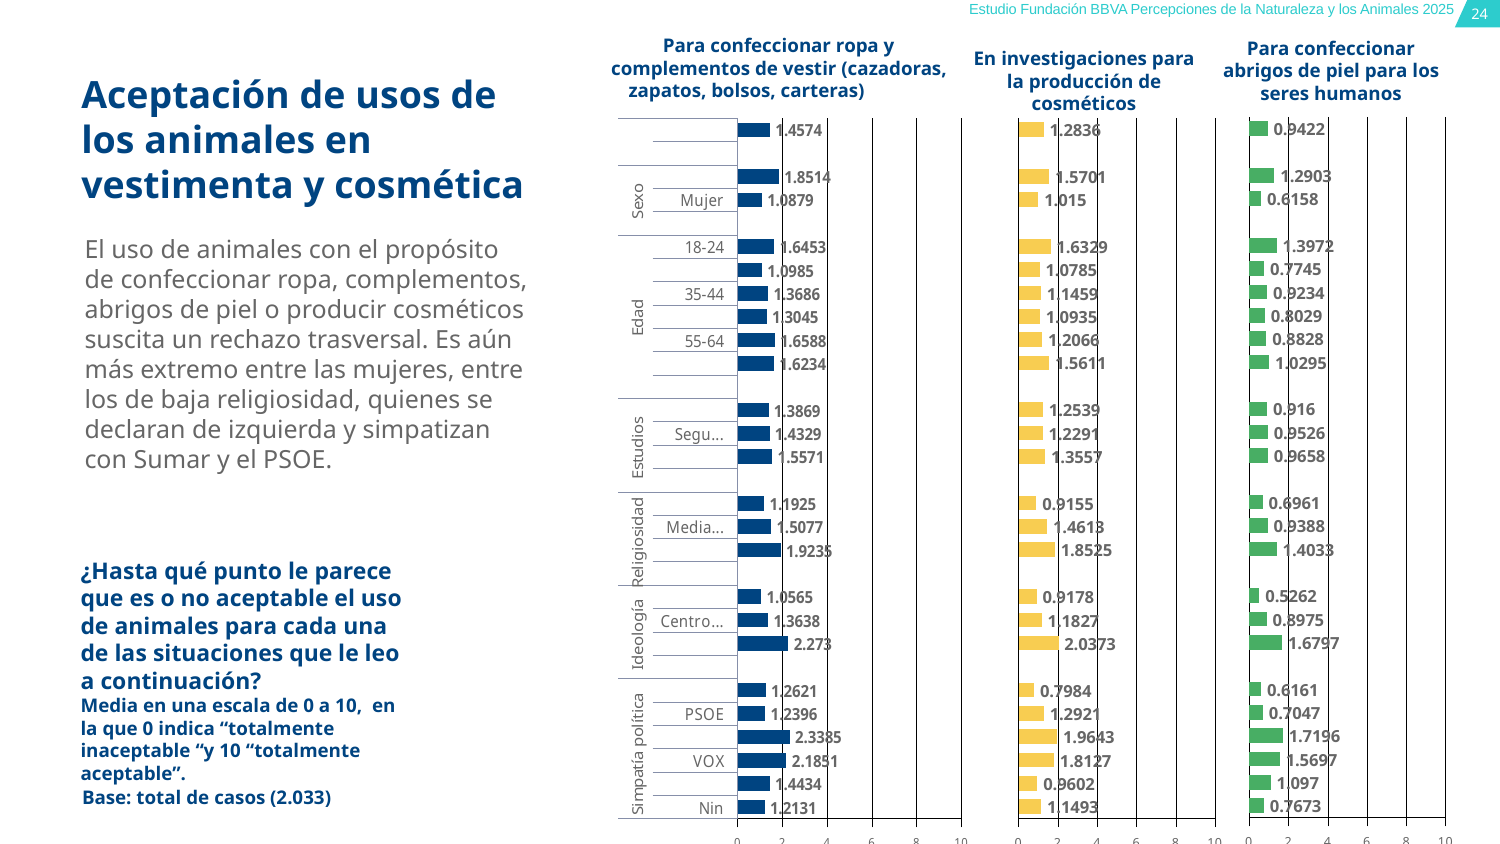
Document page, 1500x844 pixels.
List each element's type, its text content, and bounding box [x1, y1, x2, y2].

text_box Para confeccionar abrigos de piel para los seres humanos [1210, 33, 1452, 96]
text_box Aceptación de usos de los animales en vestimenta y cosmética [81, 70, 545, 209]
text_box ¿Hasta qué punto le parece que es o no aceptable el uso de animales para cada una de las situaciones que le leo a continuación? Media en una escala de 0 a 10, en la que 0 indica “totalmente inaceptable “y 10 “totalmente aceptable”. Base: total de casos (2.033) [80, 556, 408, 654]
text_box Para confeccionar ropa y complementos de vestir (cazadoras, zapatos, bolsos, carteras) [600, 31, 957, 105]
text_box El uso de animales con el propósito de confeccionar ropa, complementos, abrigos de piel o producir cosméticos suscita un rechazo trasversal. Es aún más extremo entre las mujeres, entre los de baja religiosidad, quienes se declaran de izquierda y simpatizan con Sumar y el PSOE. [69, 226, 545, 481]
chart [617, 97, 1500, 844]
text_box En investigaciones para la producción de cosméticos [964, 43, 1204, 97]
